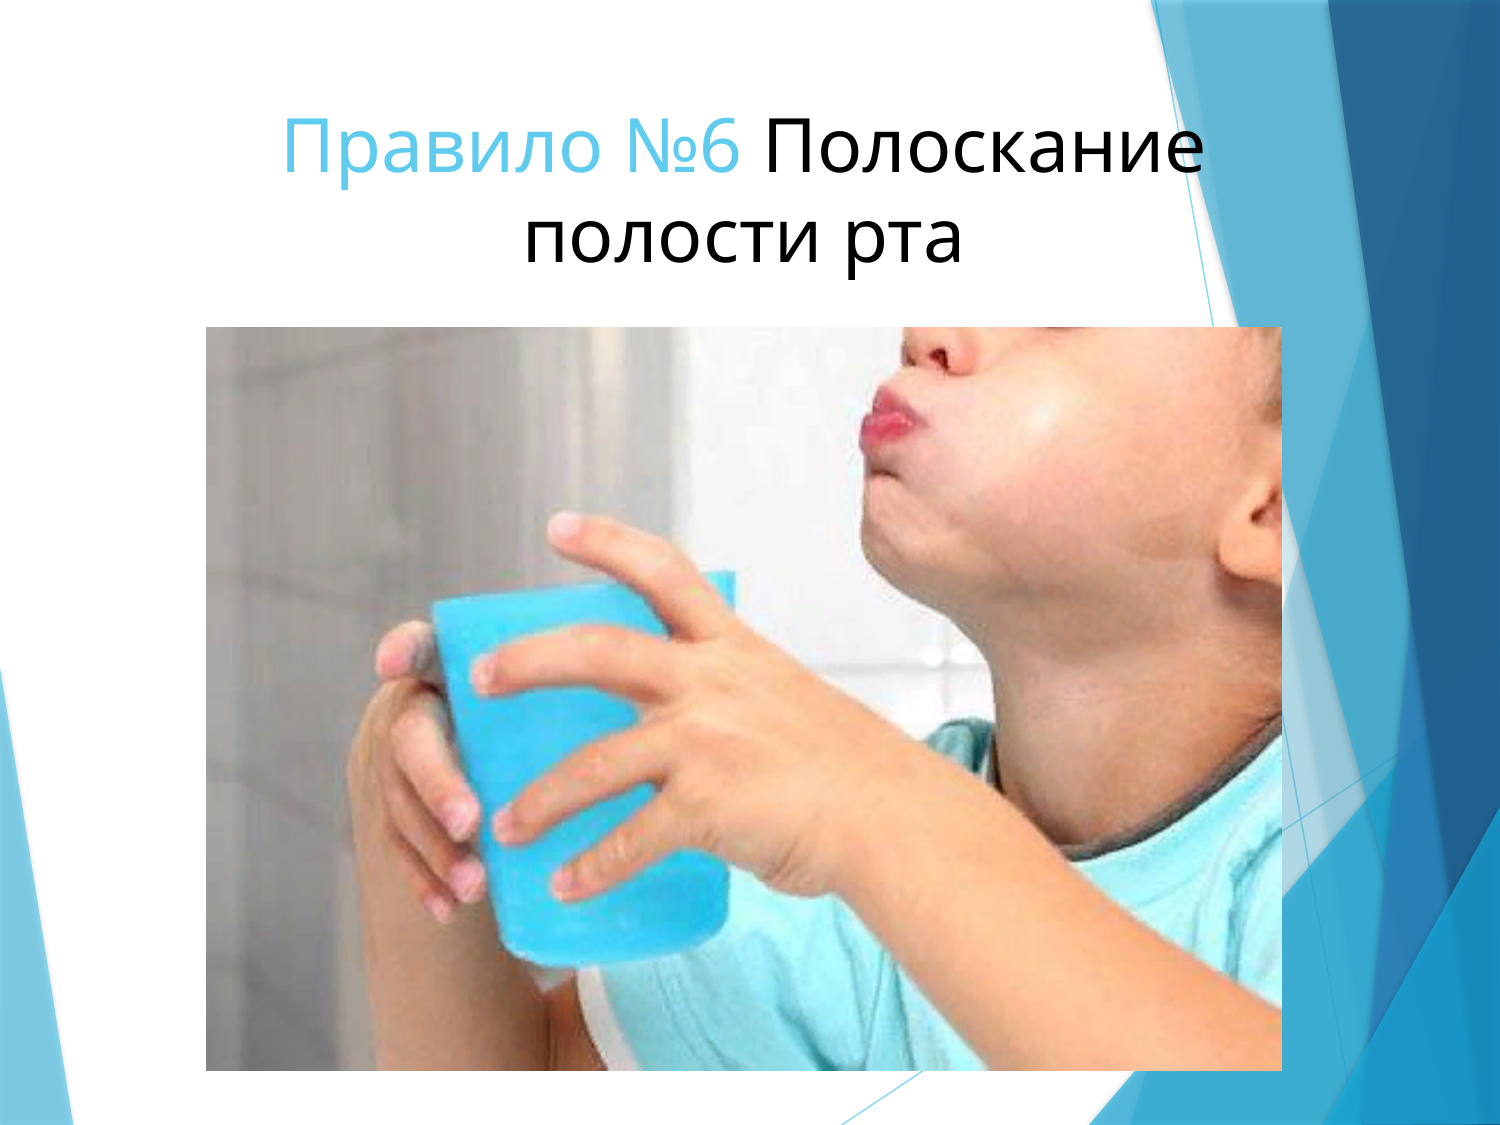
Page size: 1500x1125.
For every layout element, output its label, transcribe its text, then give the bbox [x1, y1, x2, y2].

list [206, 326, 1282, 1071]
title Правило №6 Полоскание полости рта [223, 90, 1265, 307]
